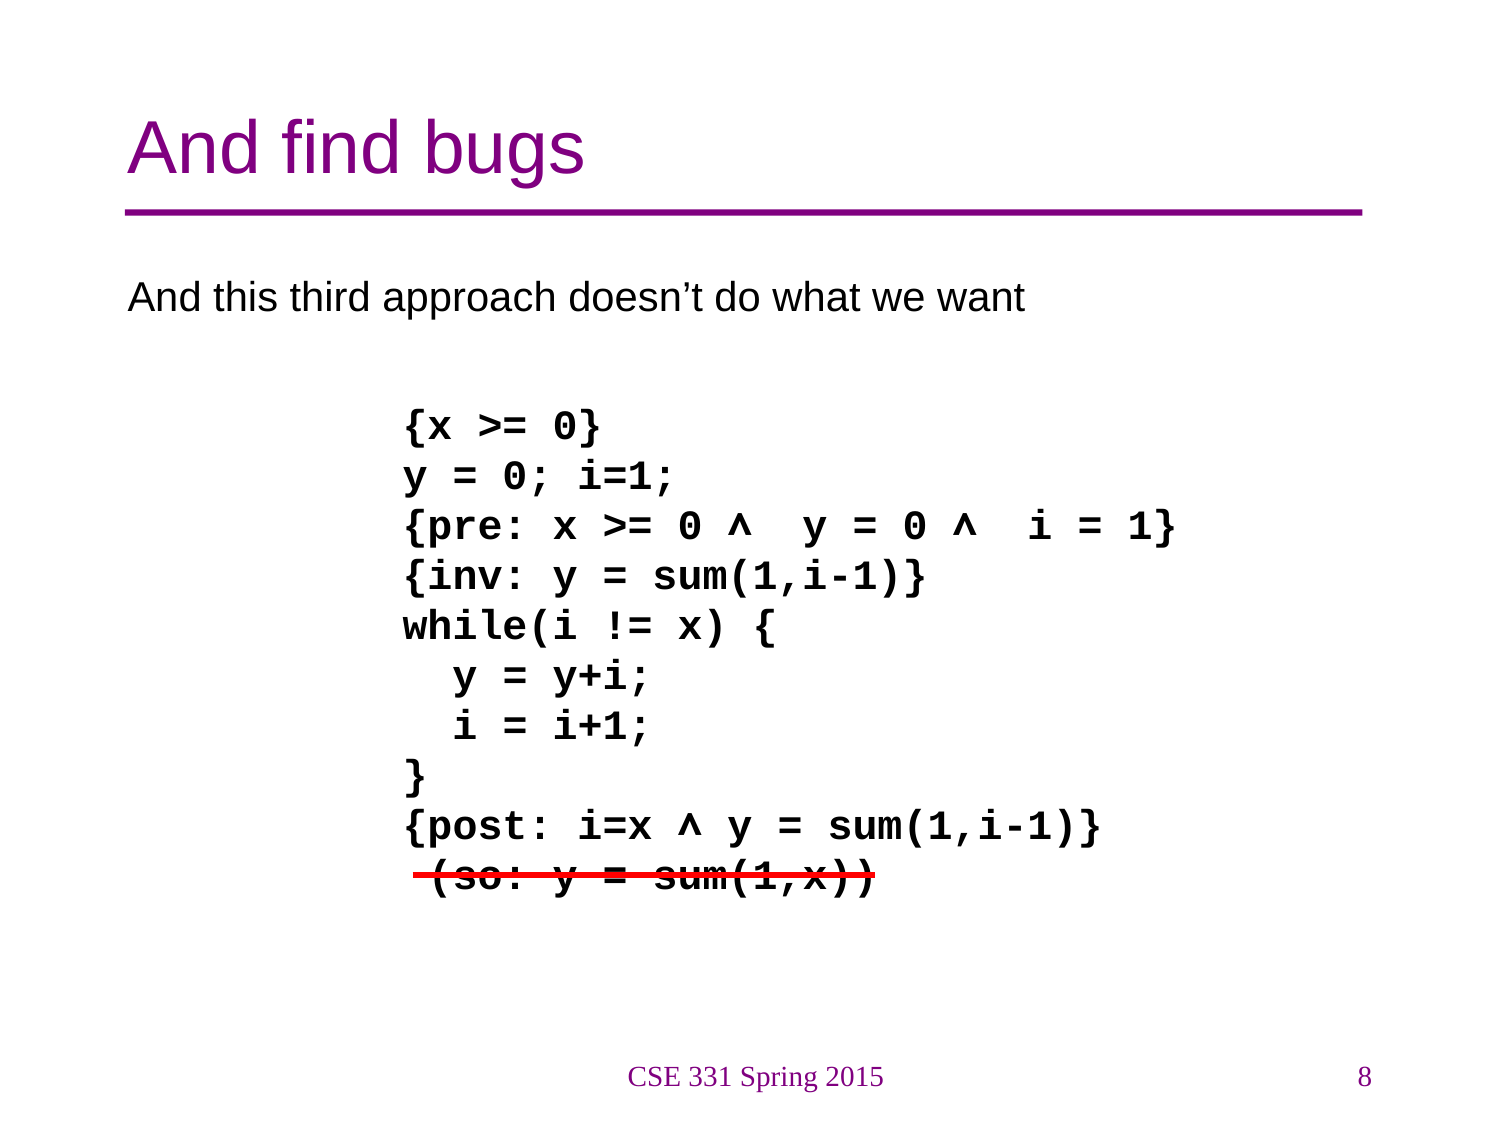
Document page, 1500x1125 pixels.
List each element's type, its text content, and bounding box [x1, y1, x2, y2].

footer CSE 331 Spring 2015 [474, 1049, 1038, 1125]
list And this third approach doesn’t do what we want [112, 262, 1388, 1000]
slide_number 8 [1074, 1049, 1388, 1125]
text_box {x >= 0} y = 0; i=1; {pre: x >= 0 ∧ y = 0 ∧ i = 1} {inv: y = sum(1,i-1)} while(i != x) { y = y+i; i = i+1; } {post: i=x ∧ y = sum(1,i-1)} (so: y = sum(1,x)) [337, 375, 1250, 938]
title And find bugs [112, 50, 1388, 238]
